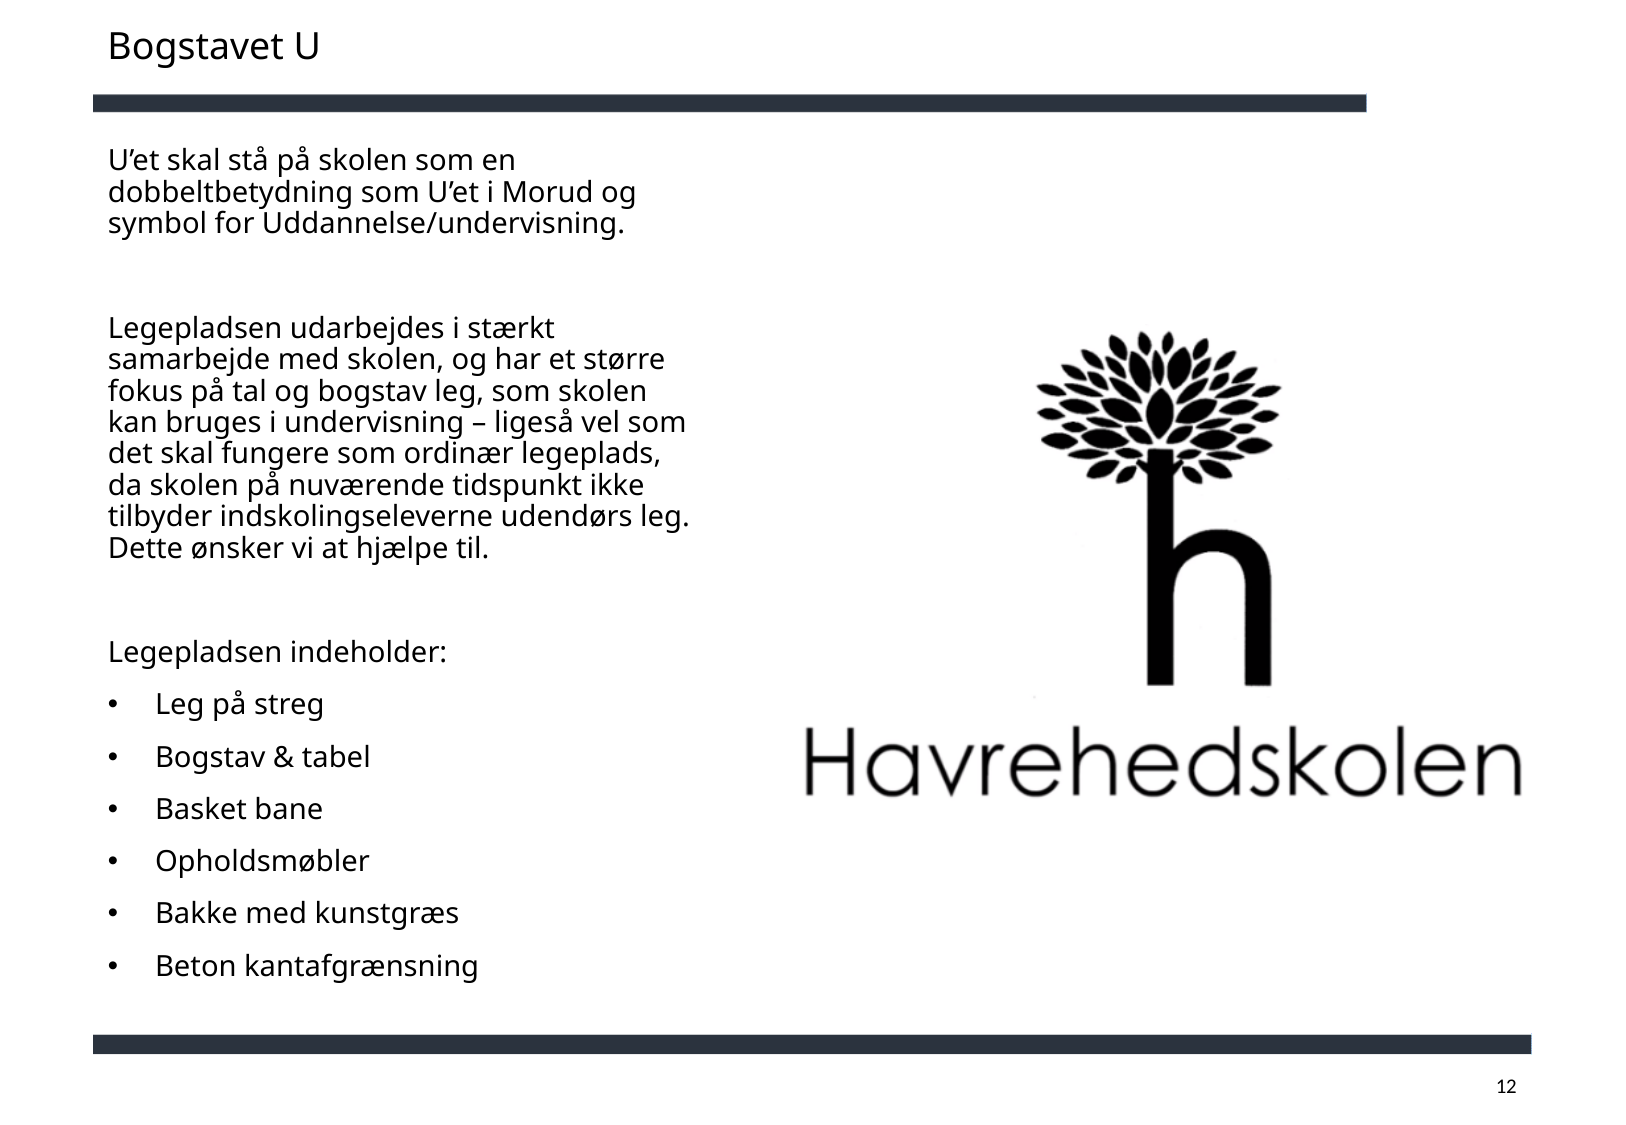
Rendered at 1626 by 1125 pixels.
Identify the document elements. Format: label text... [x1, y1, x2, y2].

picture [93, 93, 1367, 113]
picture [93, 1033, 1532, 1055]
picture [792, 324, 1532, 801]
list U’et skal stå på skolen som en dobbeltbetydning som U’et i Morud og symbol for Uddannelse/undervisning. Legepladsen udarbejdes i stærkt samarbejde med skolen, og har et større fokus på tal og bogstav leg, som skolen kan bruges i undervisning – ligeså vel som det skal fungere som ordinær legeplads, da skolen på nuværende tidspunkt ikke tilbyder indskolingseleverne udendørs leg. Dette ønsker vi at hjælpe til. Legepladsen indeholder: Leg på streg Bogstav & tabel Basket bane Opholdsmøbler Bakke med kunstgræs Beton kantafgrænsning [93, 138, 707, 1015]
title Bogstavet U [92, 13, 1190, 76]
